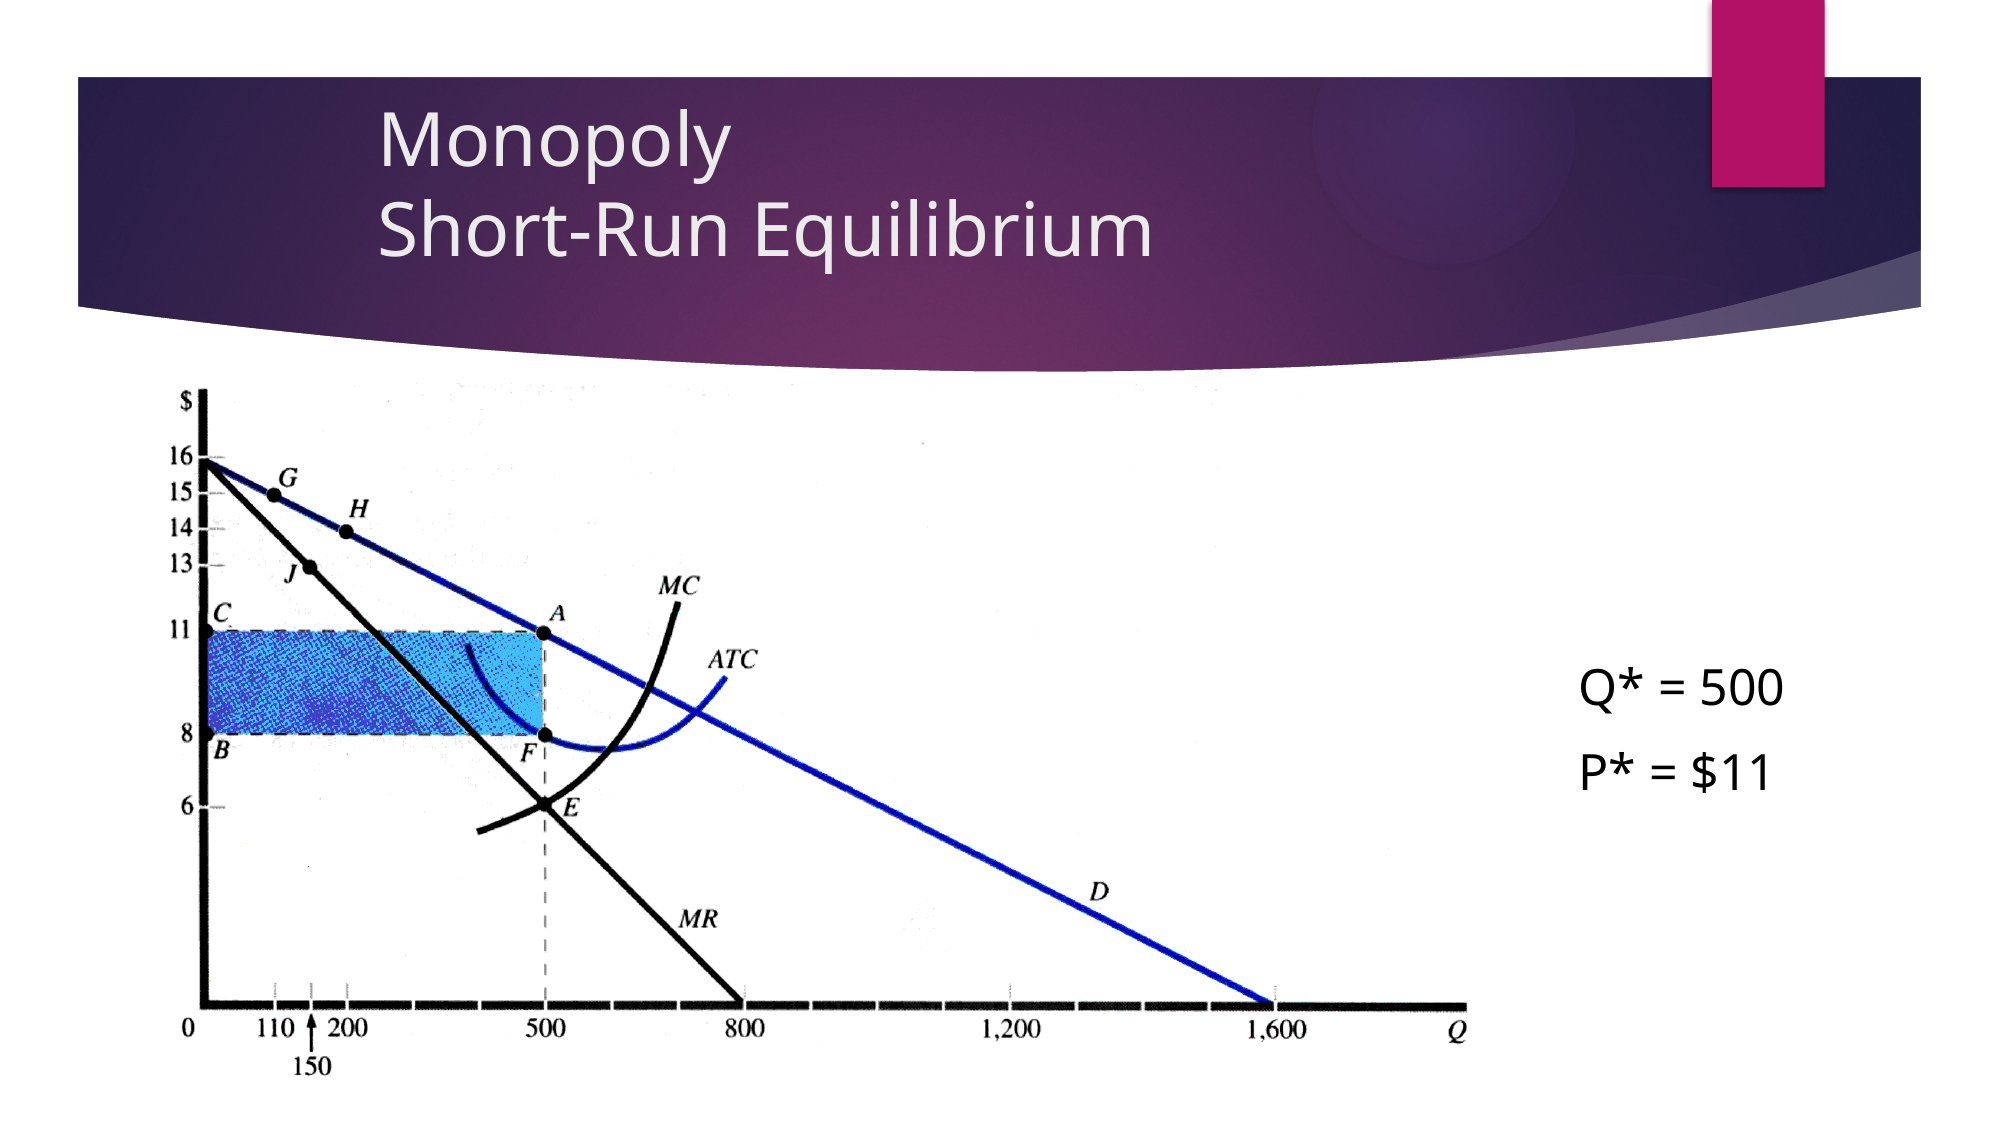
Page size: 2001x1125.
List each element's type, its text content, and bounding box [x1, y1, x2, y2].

picture [166, 382, 1469, 1080]
title Monopoly Short-Run Equilibrium [362, 75, 1638, 288]
text_box Q* = 500 P* = $11 [1563, 648, 1952, 808]
